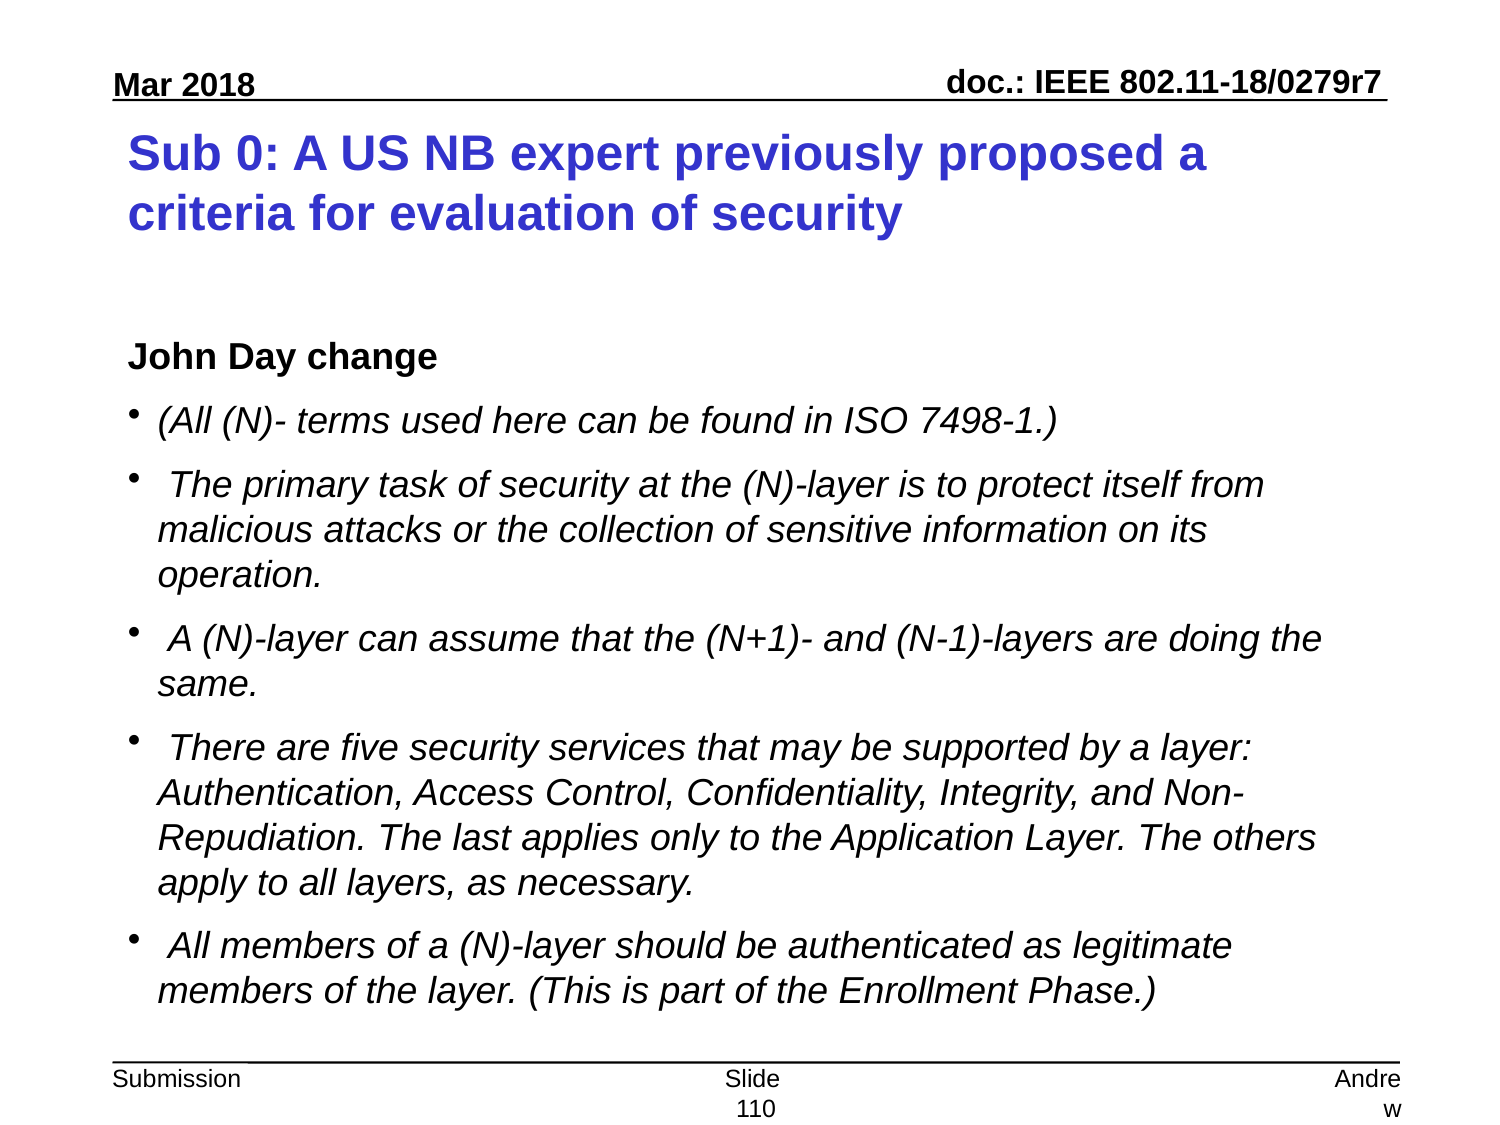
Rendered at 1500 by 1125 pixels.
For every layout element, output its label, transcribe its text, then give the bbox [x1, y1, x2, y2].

title Sub 0: A US NB expert previously proposed a criteria for evaluation of security [112, 112, 1388, 288]
footer Andrew Myles, Cisco [1320, 1061, 1402, 1093]
list John Day change (All (N)- terms used here can be found in ISO 7498-1.) The primary task of security at the (N)-layer is to protect itself from malicious attacks or the collection of sensitive information on its operation. A (N)-layer can assume that the (N+1)- and (N-1)-layers are doing the same. There are five security services that may be supported by a layer: Authentication, Access Control, Confidentiality, Integrity, and Non-Repudiation. The last applies only to the Application Layer. The others apply to all layers, as necessary. All members of a (N)-layer should be authenticated as legitimate members of the layer. (This is part of the Enrollment Phase.) [112, 324, 1388, 1000]
slide_number Slide 110 [709, 1061, 803, 1093]
